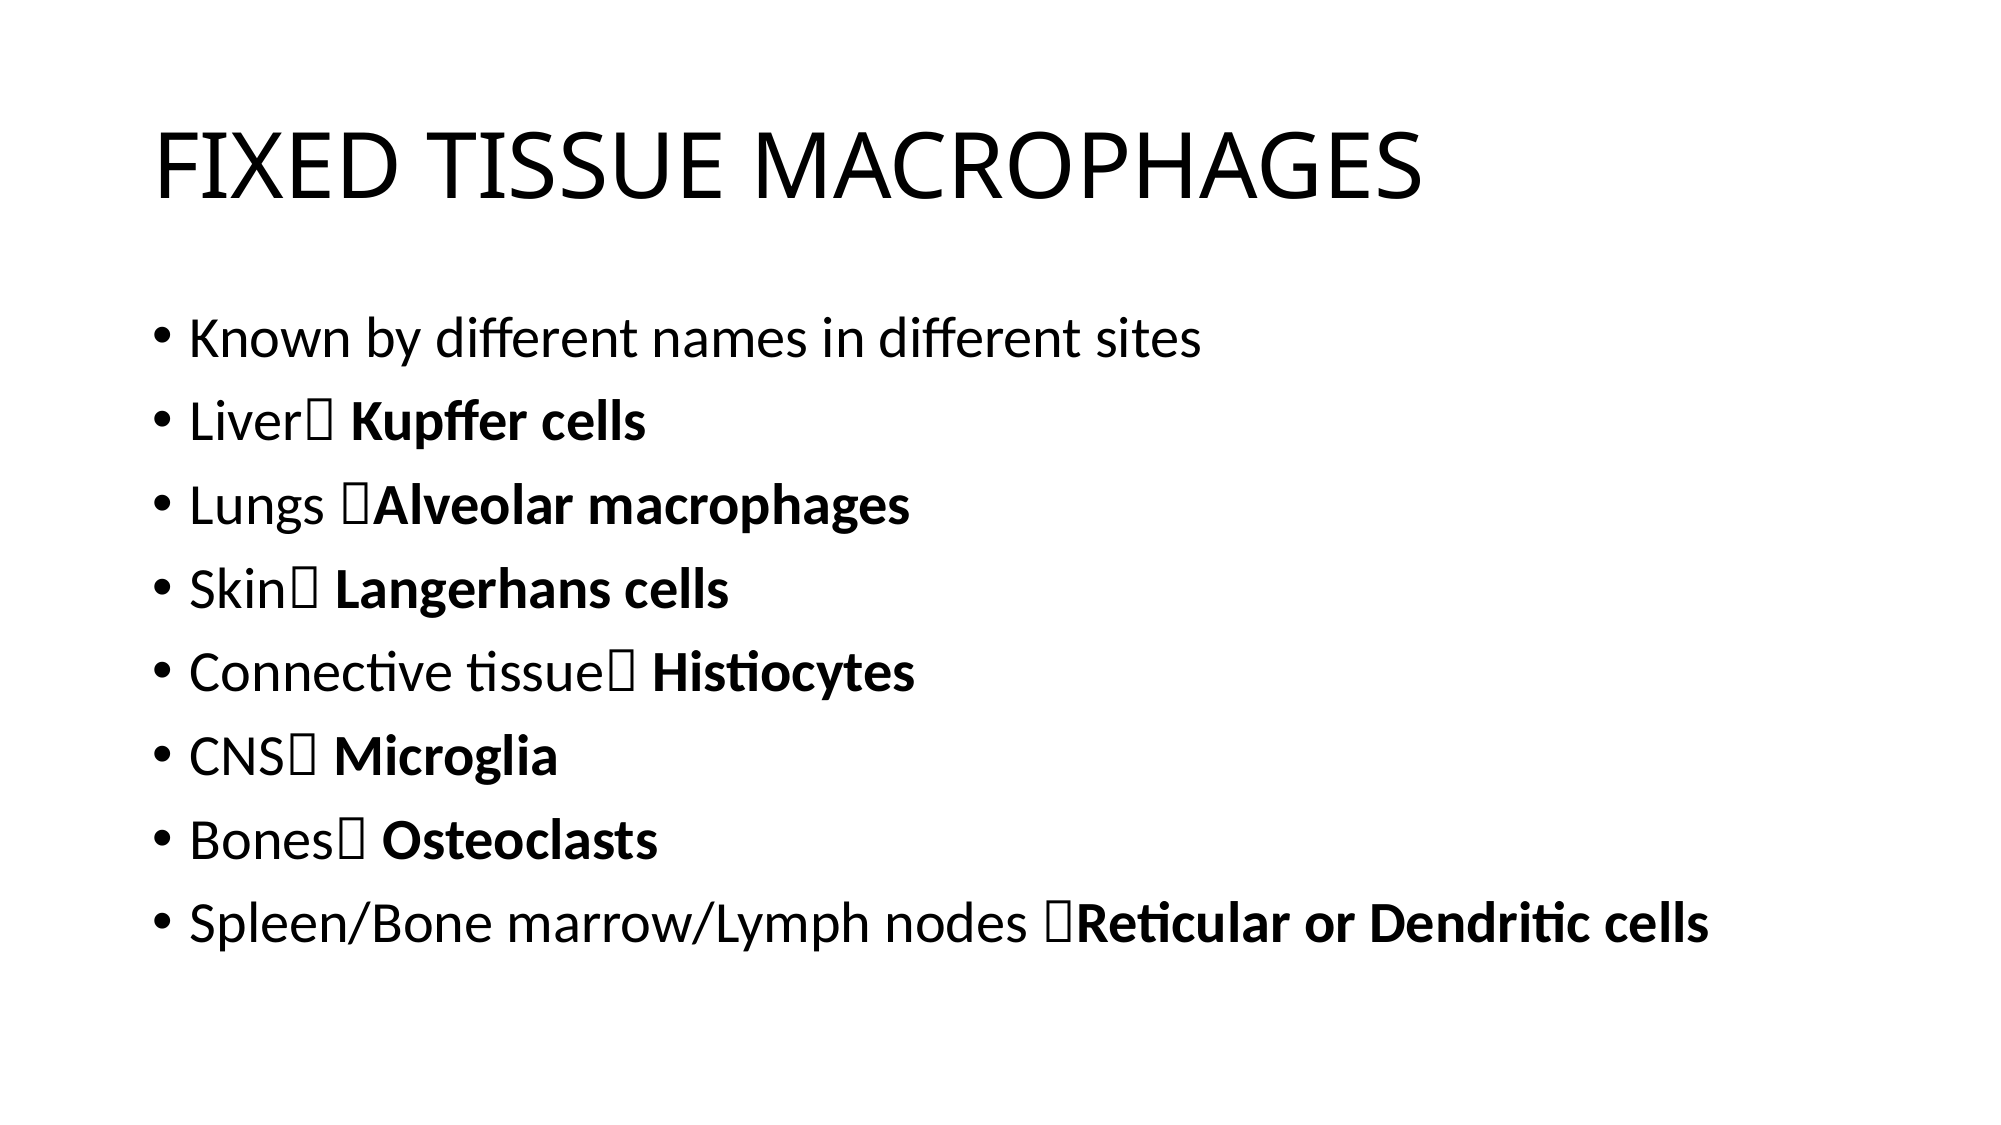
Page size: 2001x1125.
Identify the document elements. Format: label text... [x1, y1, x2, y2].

list Known by different names in different sites Liver Kupffer cells Lungs Alveolar macrophages Skin Langerhans cells Connective tissue Histiocytes CNS Microglia Bones Osteoclasts Spleen/Bone marrow/Lymph nodes Reticular or Dendritic cells [137, 299, 1863, 1014]
title FIXED TISSUE MACROPHAGES [137, 59, 1863, 278]
